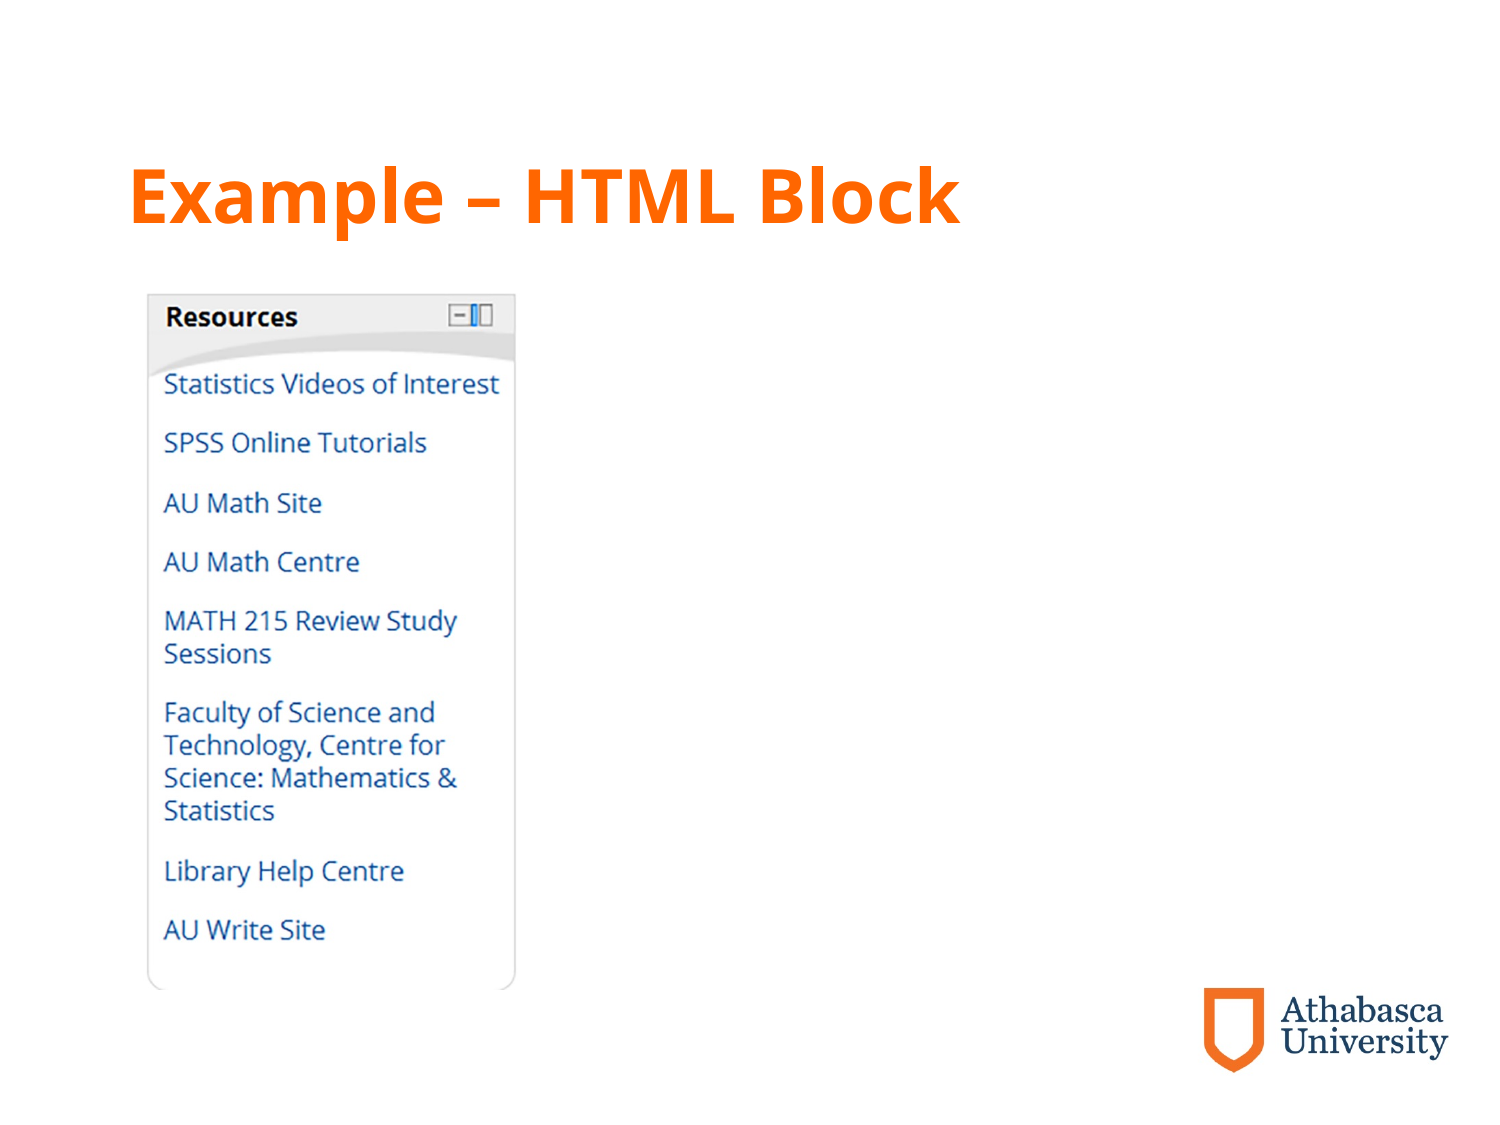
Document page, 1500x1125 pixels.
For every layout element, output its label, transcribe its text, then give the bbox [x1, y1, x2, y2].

picture [1187, 976, 1462, 1082]
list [137, 287, 522, 991]
title Example – HTML Block [112, 99, 1176, 288]
